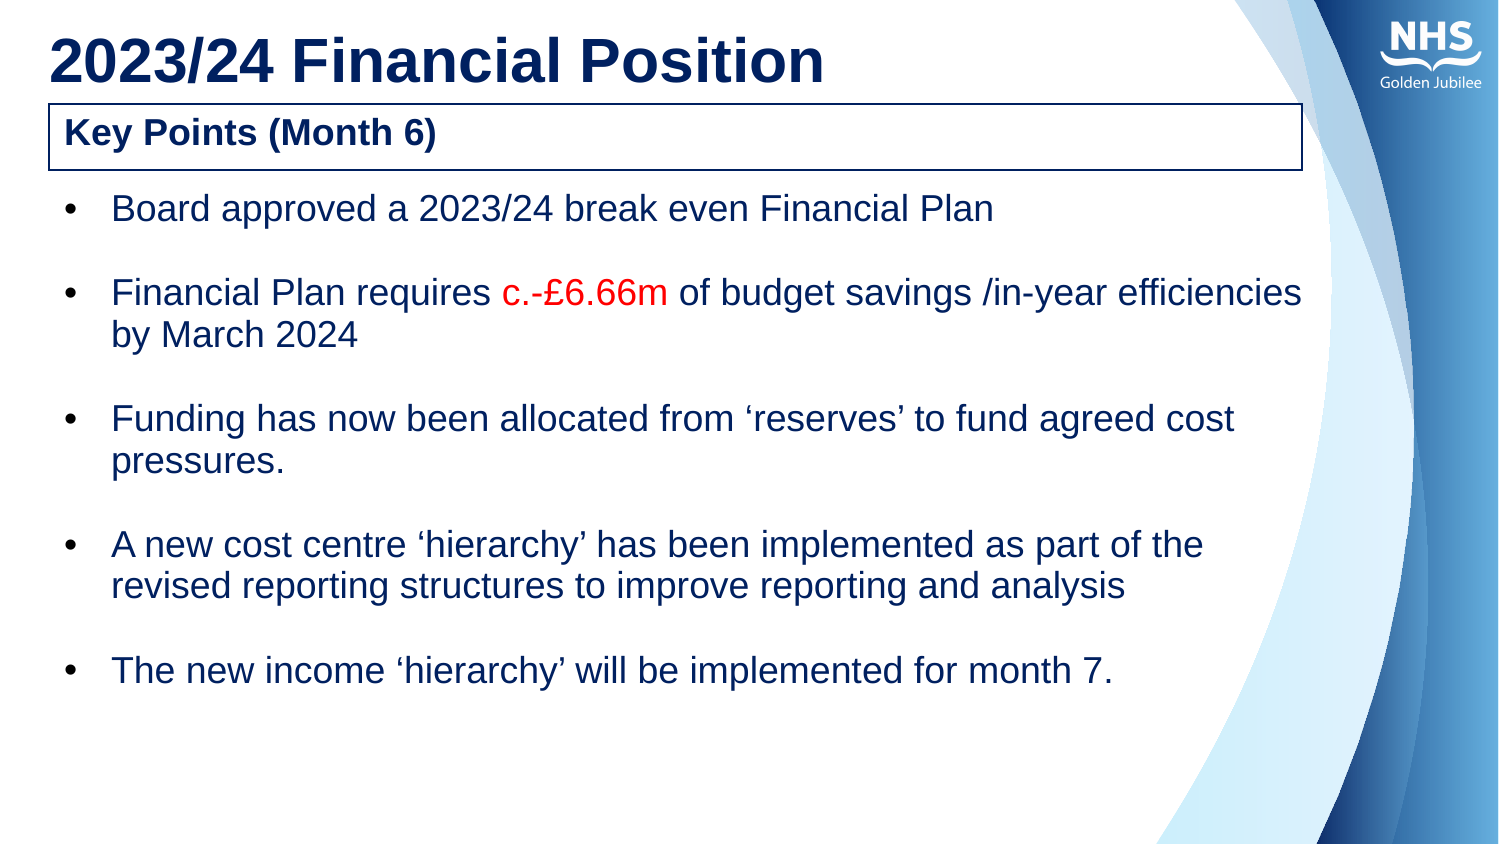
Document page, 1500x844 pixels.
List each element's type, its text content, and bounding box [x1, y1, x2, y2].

picture [1380, 21, 1482, 92]
table_header Key Points (Month 6) [50, 105, 1301, 169]
table_header Board approved a 2023/24 break even Financial Plan Financial Plan requires c.-£6.66m of budget savings /in-year efficiencies by March 2024 Funding has now been allocated from ‘reserves’ to fund agreed cost pressures. A new cost centre ‘hierarchy’ has been implemented as part of the revised reporting structures to improve reporting and analysis The new income ‘hierarchy’ will be implemented for month 7. [49, 180, 1320, 813]
title 2023/24 Financial Position [49, 23, 1064, 95]
